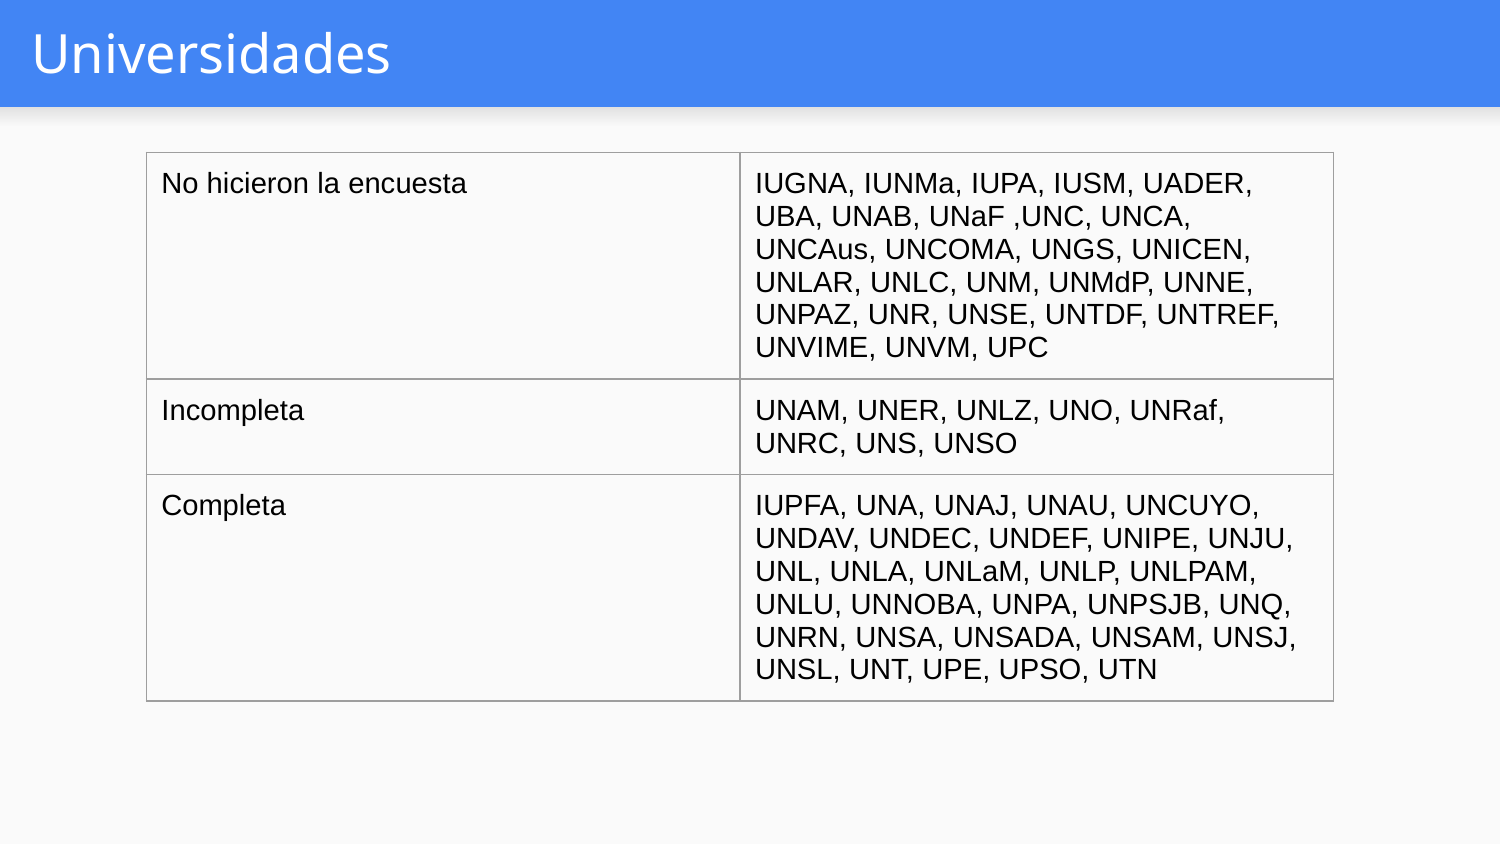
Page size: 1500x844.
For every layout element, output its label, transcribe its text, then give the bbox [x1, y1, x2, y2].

title Universidades [16, 2, 1464, 102]
table_header No hicieron la encuesta [147, 153, 739, 378]
table_cell UNAM, UNER, UNLZ, UNO, UNRaf, UNRC, UNS, UNSO [741, 380, 1333, 474]
table_cell Incompleta [147, 380, 739, 474]
table_cell Completa [147, 475, 739, 700]
table_header IUGNA, IUNMa, IUPA, IUSM, UADER, UBA, UNAB, UNaF ,UNC, UNCA, UNCAus, UNCOMA, UNGS, UNICEN, UNLAR, UNLC, UNM, UNMdP, UNNE, UNPAZ, UNR, UNSE, UNTDF, UNTREF, UNVIME, UNVM, UPC [741, 153, 1333, 378]
table_cell IUPFA, UNA, UNAJ, UNAU, UNCUYO, UNDAV, UNDEC, UNDEF, UNIPE, UNJU, UNL, UNLA, UNLaM, UNLP, UNLPAM, UNLU, UNNOBA, UNPA, UNPSJB, UNQ, UNRN, UNSA, UNSADA, UNSAM, UNSJ, UNSL, UNT, UPE, UPSO, UTN [741, 475, 1333, 700]
